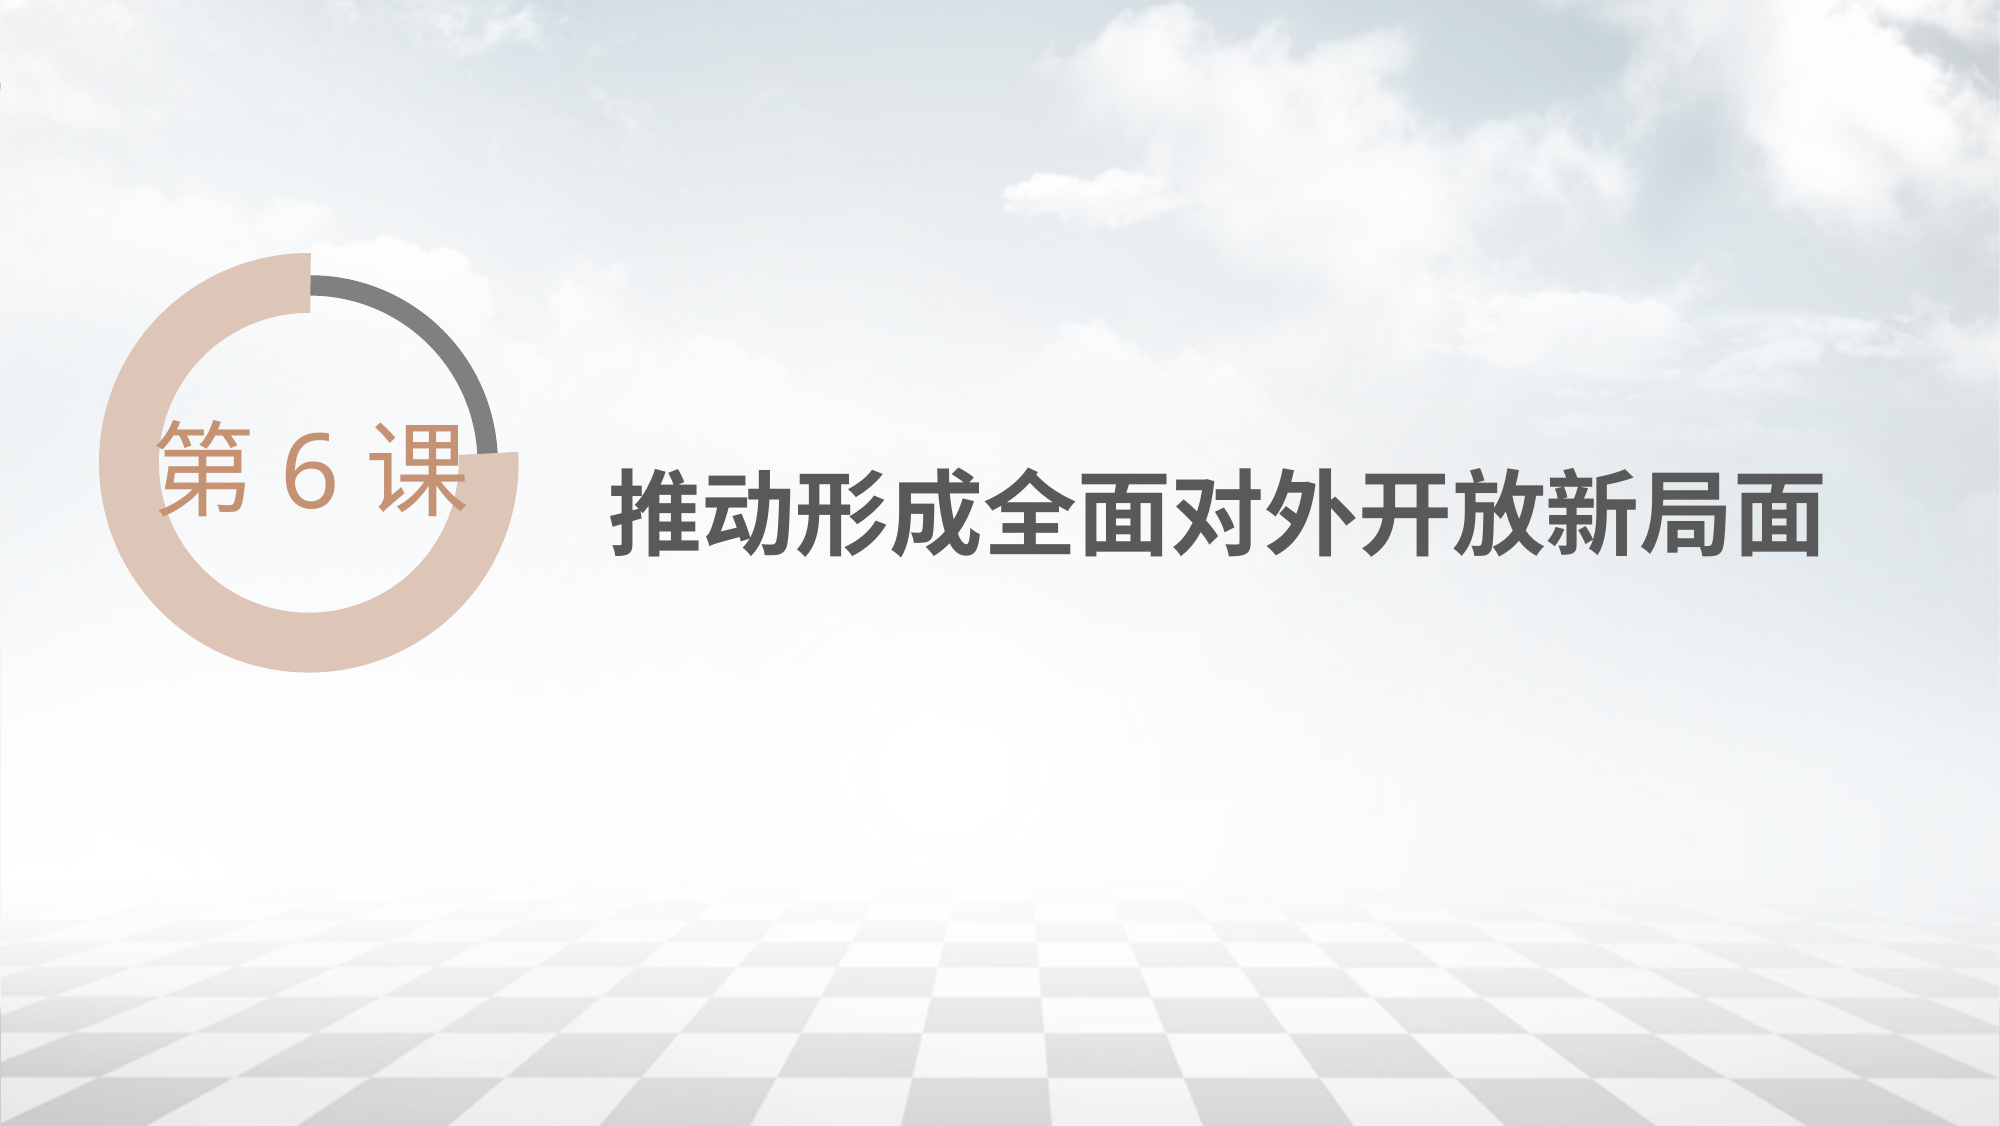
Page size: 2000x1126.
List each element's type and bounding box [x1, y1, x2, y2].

picture [0, 0, 2000, 1126]
text_box [98, 252, 519, 673]
